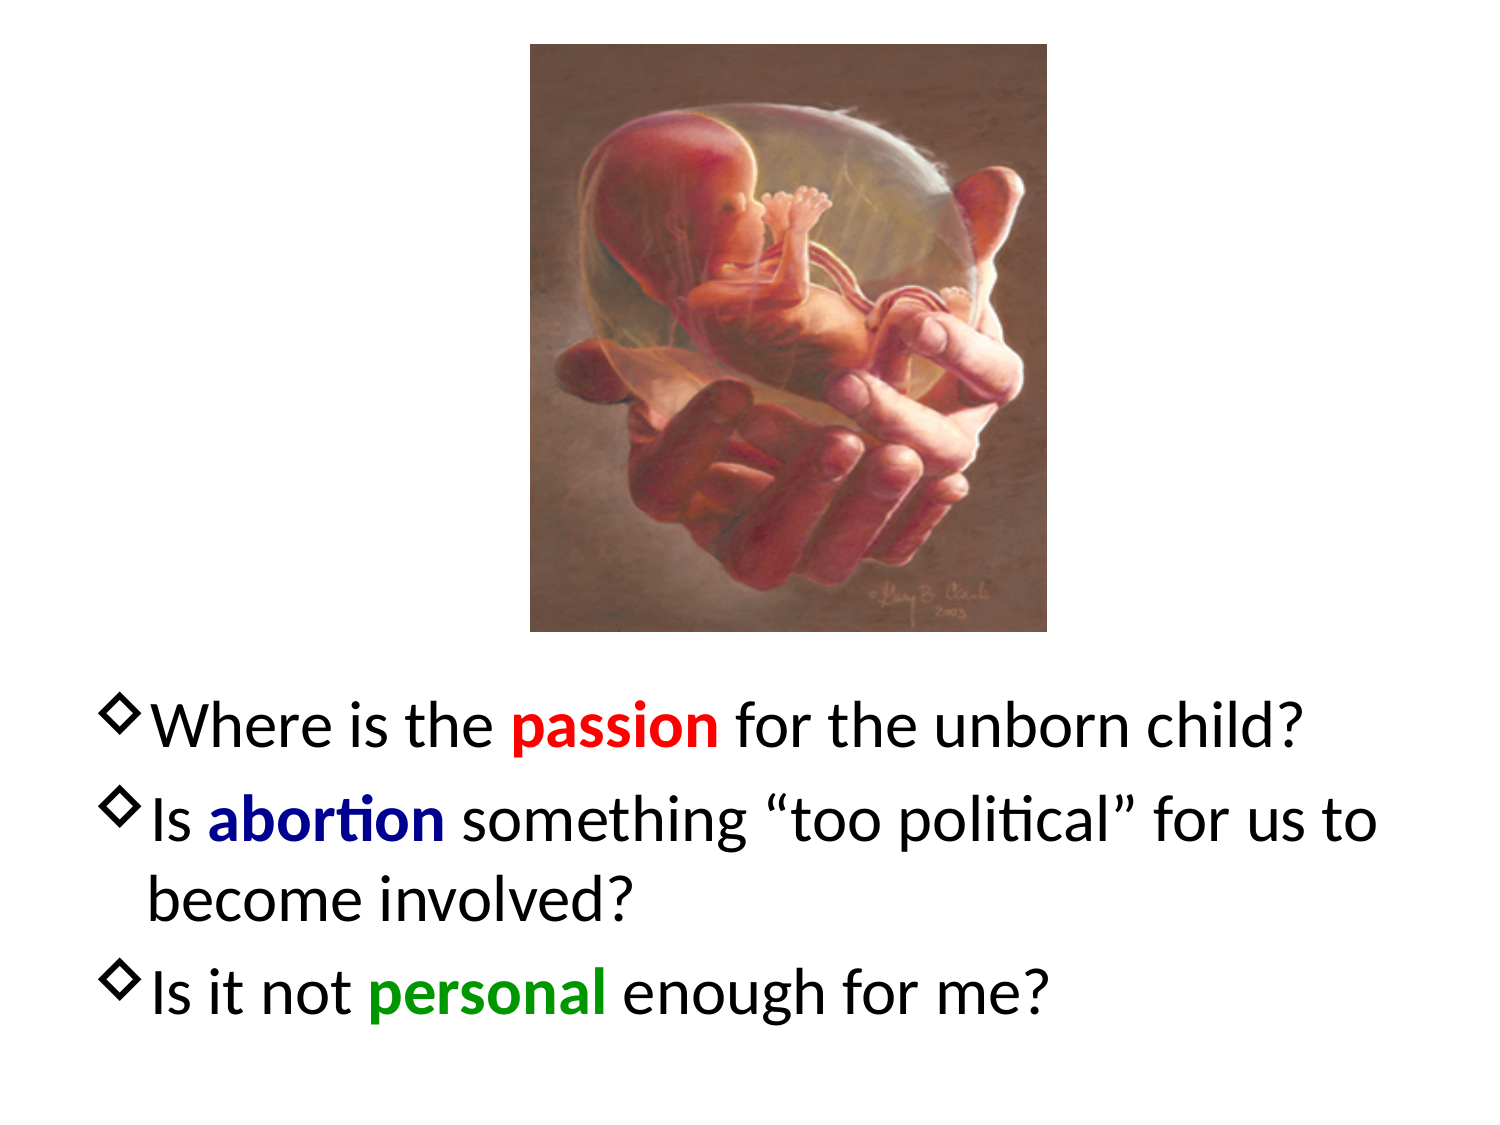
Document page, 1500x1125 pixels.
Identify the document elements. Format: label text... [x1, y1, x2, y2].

picture [529, 44, 1047, 633]
list Where is the passion for the unborn child? Is abortion something “too political” for us to become involved? Is it not personal enough for me? [75, 673, 1425, 1070]
